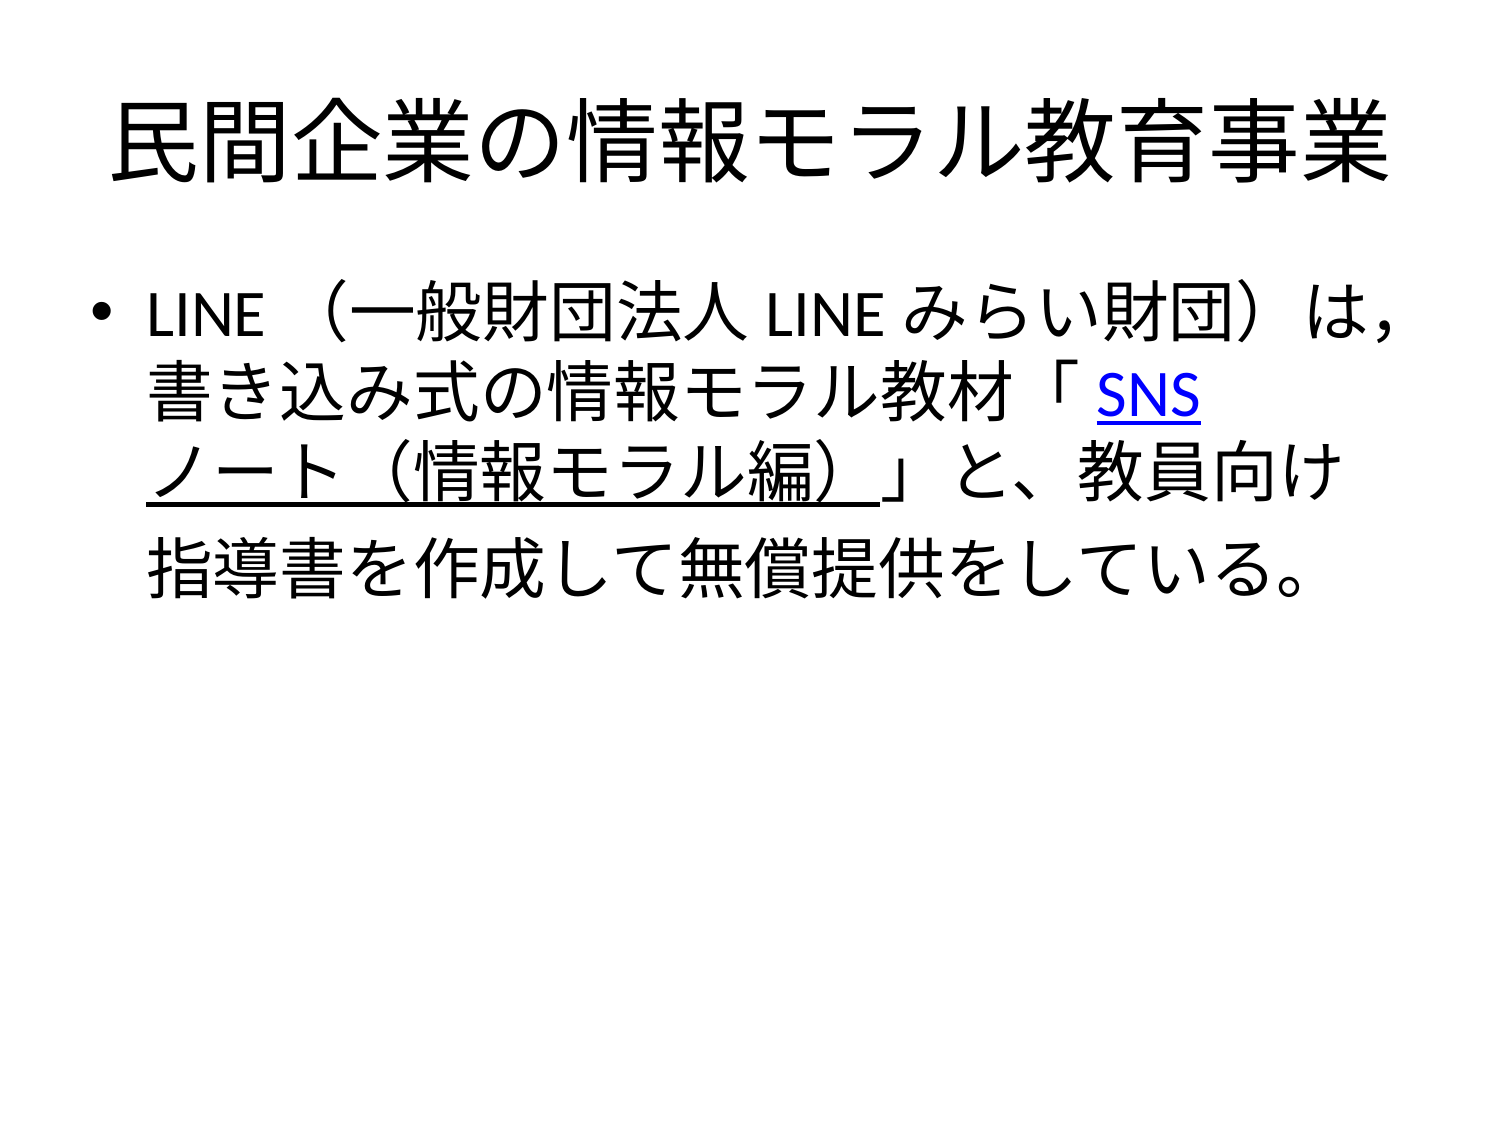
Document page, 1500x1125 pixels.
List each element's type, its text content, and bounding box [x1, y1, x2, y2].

list LINE（一般財団法人LINEみらい財団）は，書き込み式の情報モラル教材「SNSノート（情報モラル編）」と、教員向け指導書を作成して無償提供をしている。 [75, 262, 1425, 1005]
title 民間企業の情報モラル教育事業 [75, 45, 1425, 233]
